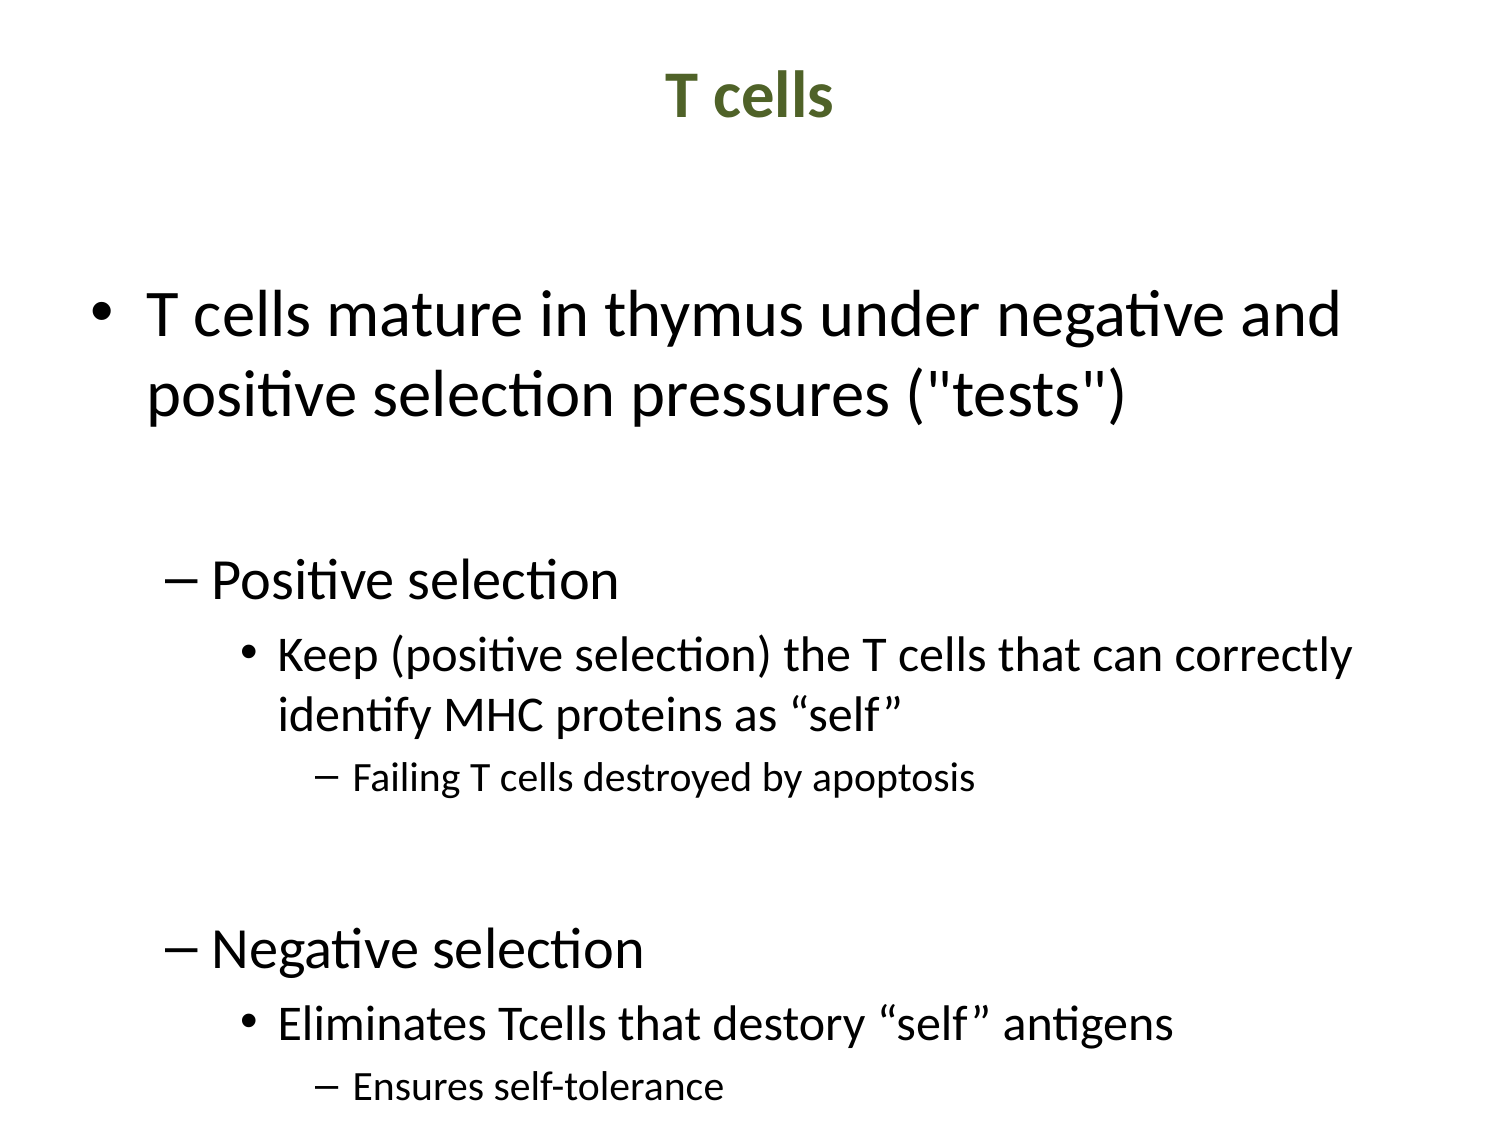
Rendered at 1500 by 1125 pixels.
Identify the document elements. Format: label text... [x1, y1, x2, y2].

title T cells [75, 45, 1425, 138]
list T cells mature in thymus under negative and positive selection pressures ("tests") Positive selection Keep (positive selection) the T cells that can correctly identify MHC proteins as “self” Failing T cells destroyed by apoptosis Negative selection Eliminates Tcells that destory “self” antigens Ensures self-tolerance [75, 262, 1425, 1005]
